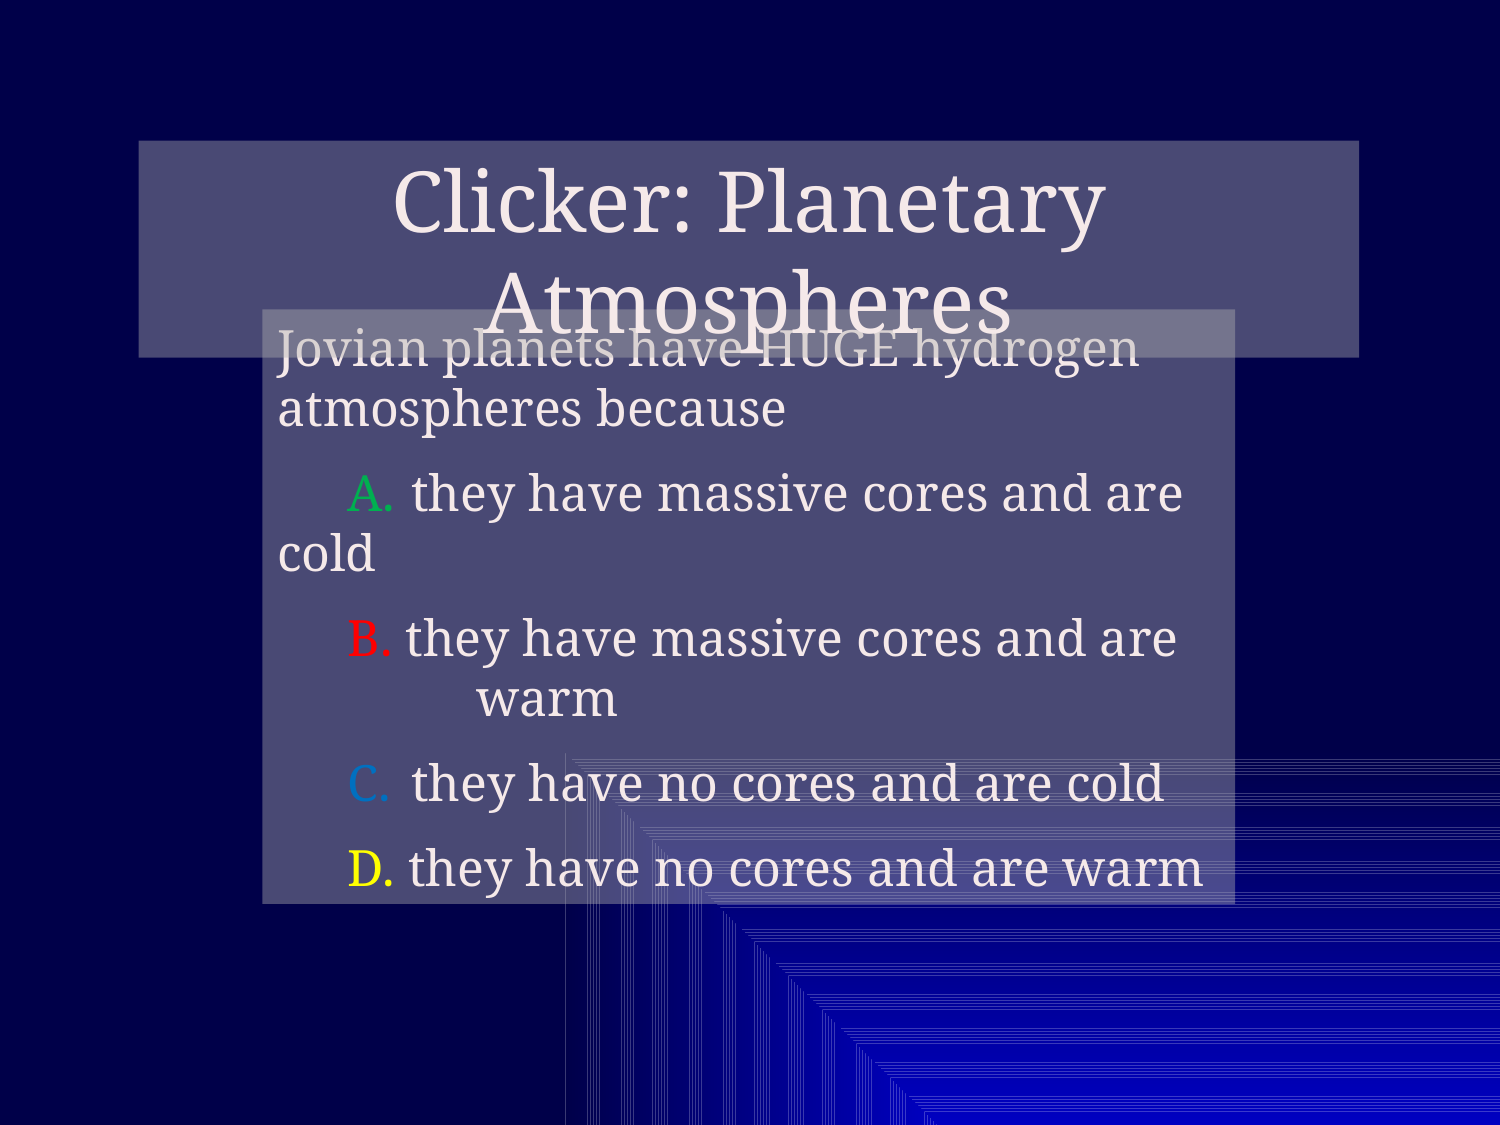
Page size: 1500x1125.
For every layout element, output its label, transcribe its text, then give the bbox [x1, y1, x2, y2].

text_box Clicker: Planetary Atmospheres [138, 140, 1360, 358]
text_box Jovian planets have HUGE hydrogen atmospheres because A. they have massive cores and are cold B. they have massive cores and are warm C. they have no cores and are cold D. they have no cores and are warm [262, 358, 1236, 904]
